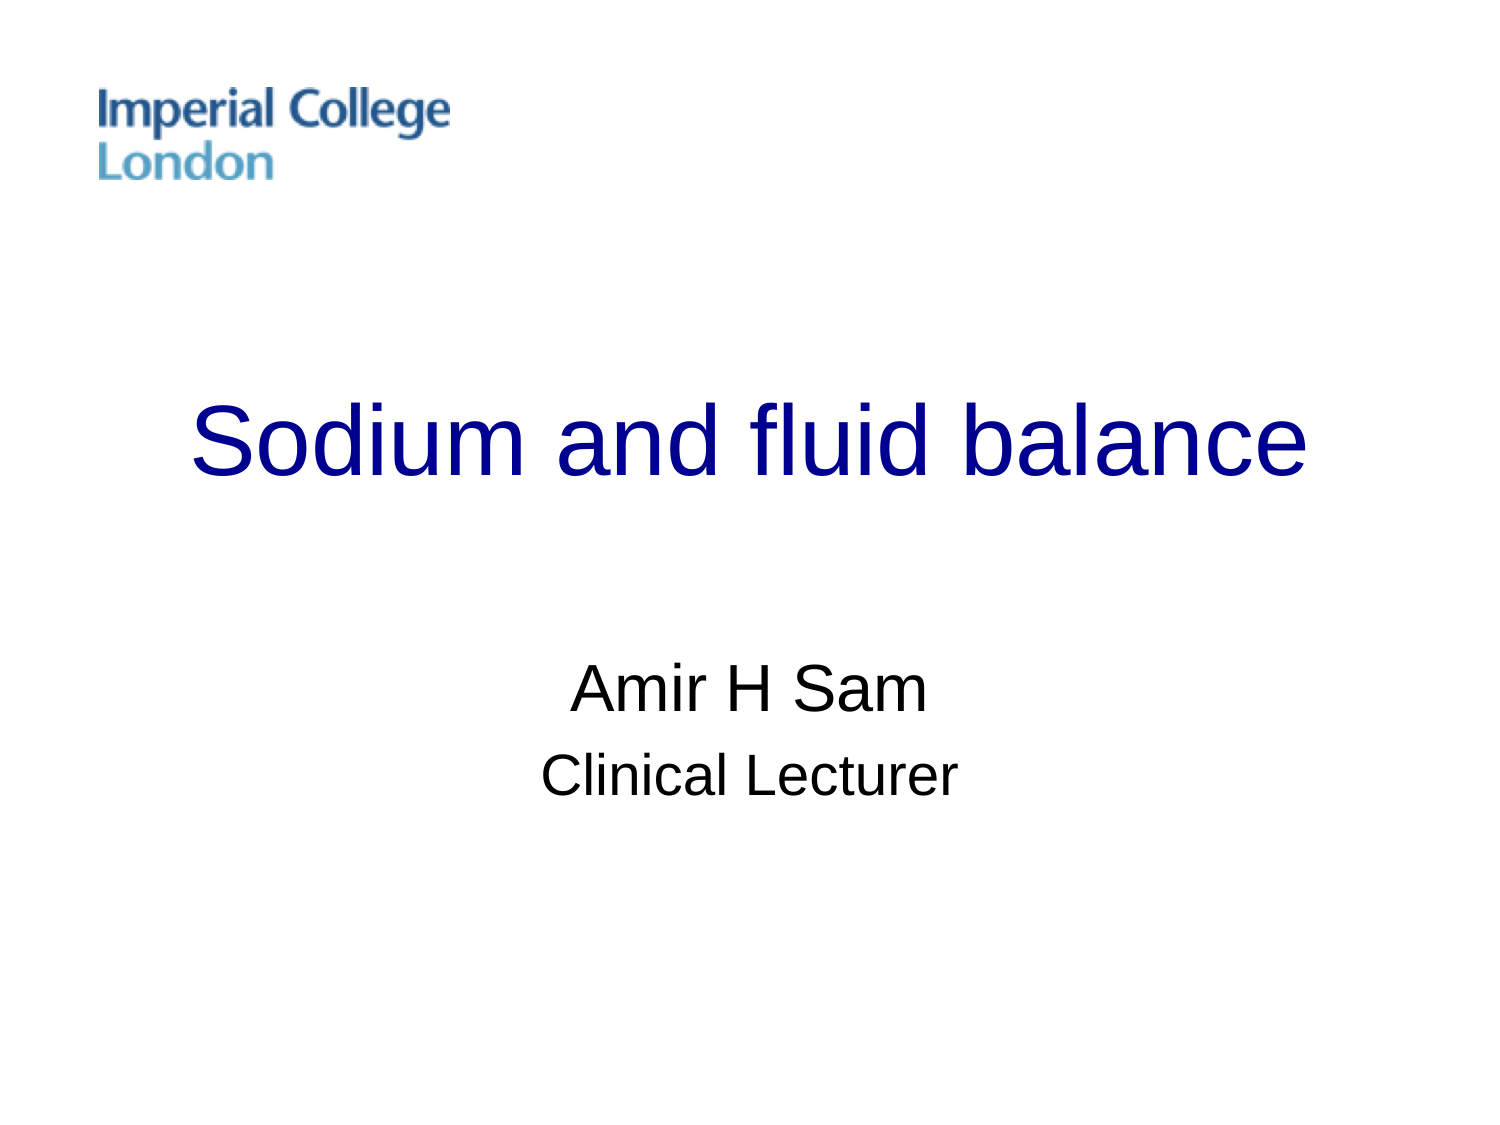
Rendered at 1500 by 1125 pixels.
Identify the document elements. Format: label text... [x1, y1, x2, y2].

title Sodium and fluid balance [112, 349, 1388, 522]
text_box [99, 87, 451, 180]
subtitle Amir H Sam Clinical Lecturer [225, 637, 1275, 925]
